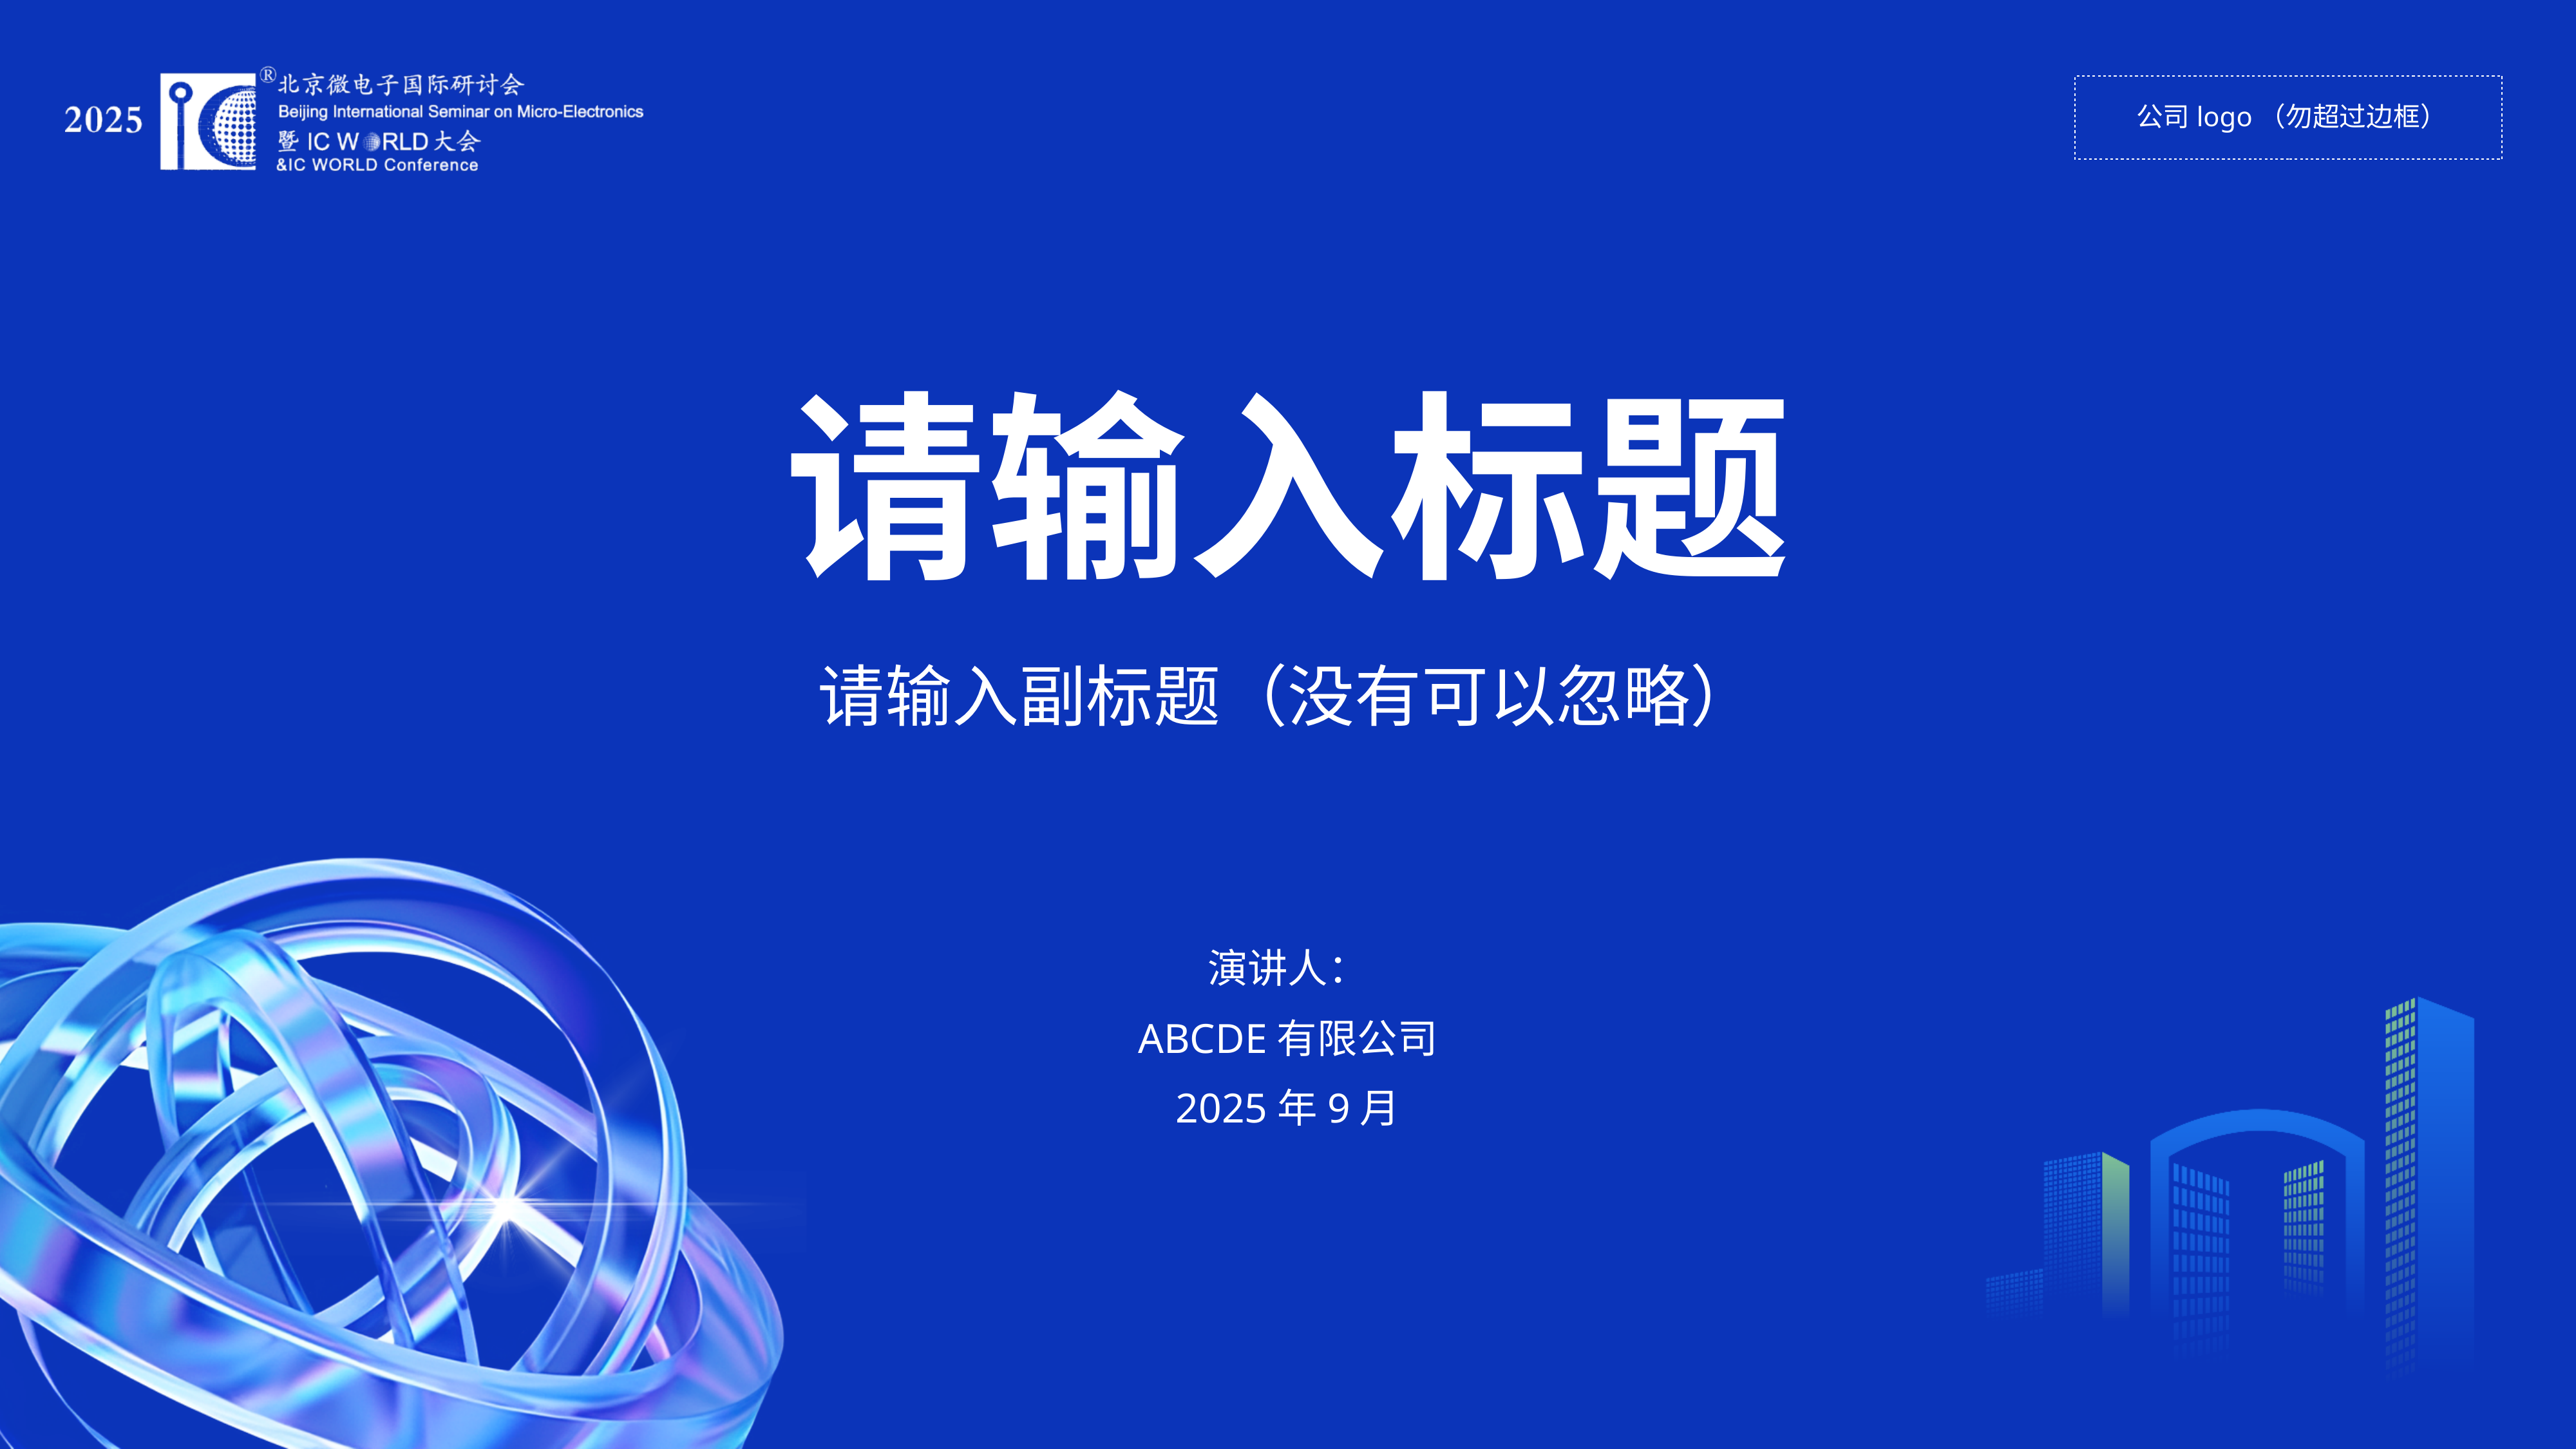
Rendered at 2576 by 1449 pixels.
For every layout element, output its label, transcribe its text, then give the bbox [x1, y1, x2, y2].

text_box 请输入标题 [779, 383, 1797, 612]
text_box 请输入副标题（没有可以忽略） [812, 658, 1764, 741]
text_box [2074, 75, 2503, 160]
text_box 演讲人： ABCDE有限公司 2025年9月 [1132, 969, 1444, 1130]
picture [0, 0, 2576, 1449]
